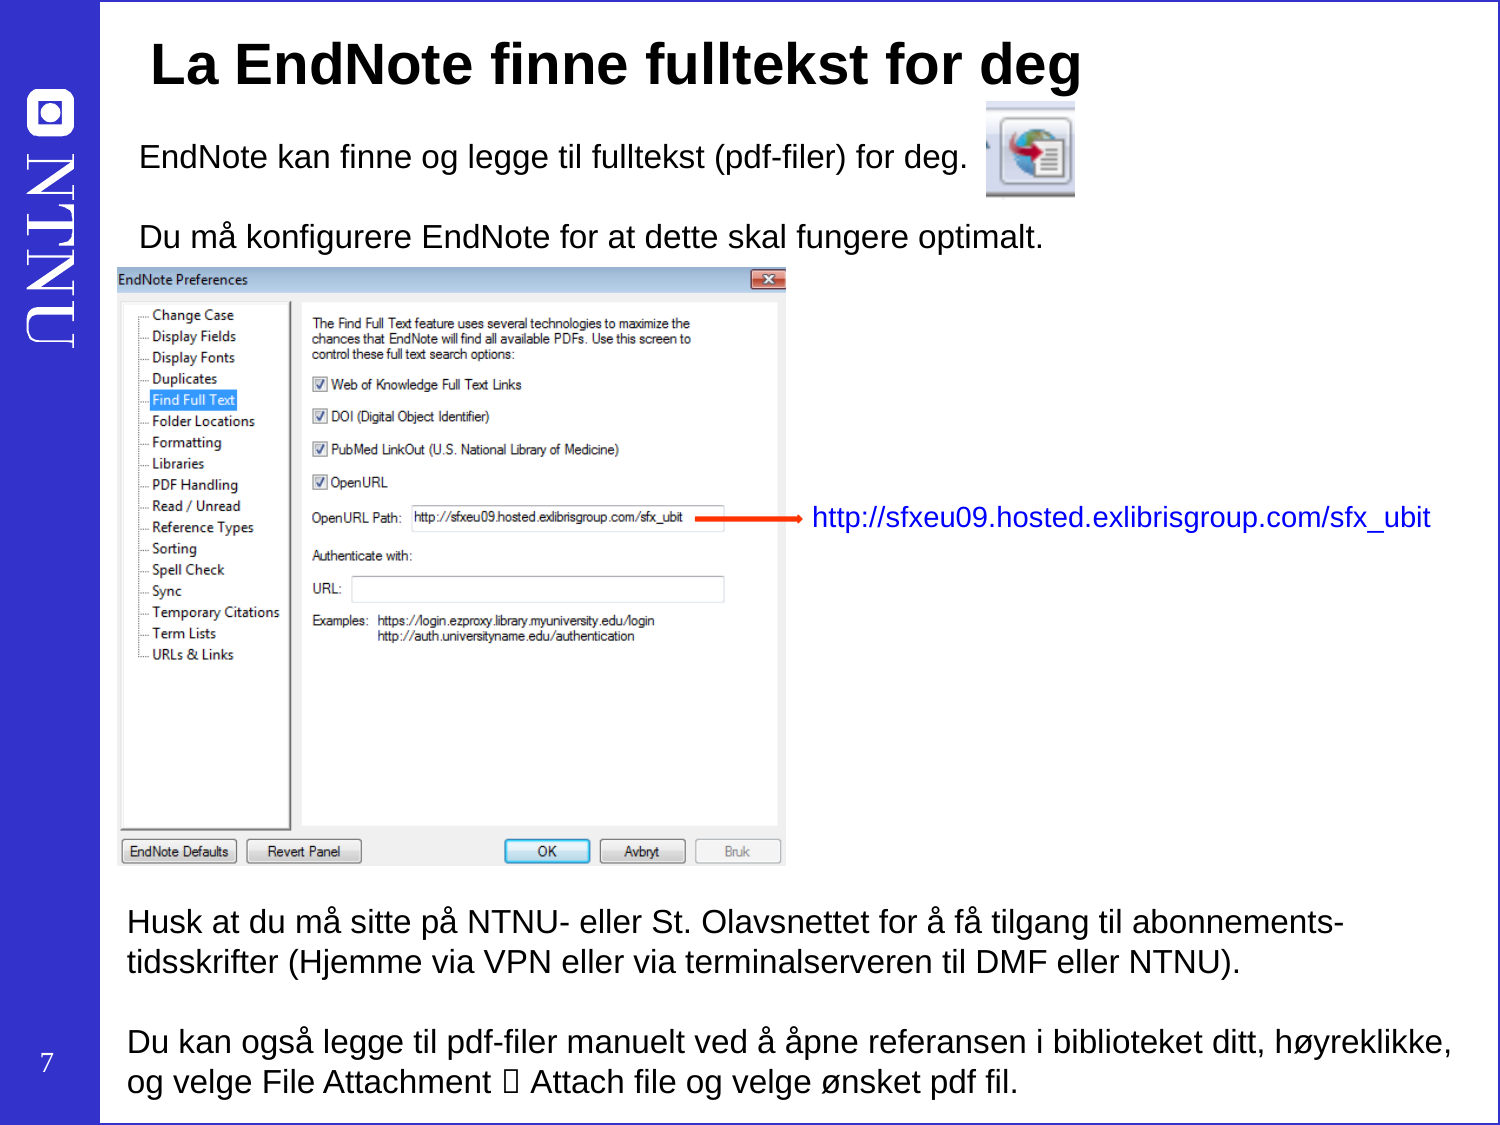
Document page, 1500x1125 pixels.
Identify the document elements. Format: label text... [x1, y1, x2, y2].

picture [985, 101, 1075, 200]
picture [116, 267, 786, 866]
text_box EndNote kan finne og legge til fulltekst (pdf-filer) for deg. Du må konfigurere EndNote for at dette skal fungere optimalt. [123, 127, 1495, 263]
text_box http://sfxeu09.hosted.exlibrisgroup.com/sfx_ubit [797, 491, 1500, 541]
text_box [790, 515, 802, 523]
text_box Husk at du må sitte på NTNU- eller St. Olavsnettet for å få tilgang til abonnements-tidsskrifter (Hjemme via VPN eller via terminalserveren til DMF eller NTNU). Du kan også legge til pdf-filer manuelt ved å åpne referansen i biblioteket ditt, høyreklikke, og velge File Attachment  Attach file og velge ønsket pdf fil. [112, 893, 1483, 1108]
text_box La EndNote finne fulltekst for deg [135, 19, 1471, 104]
